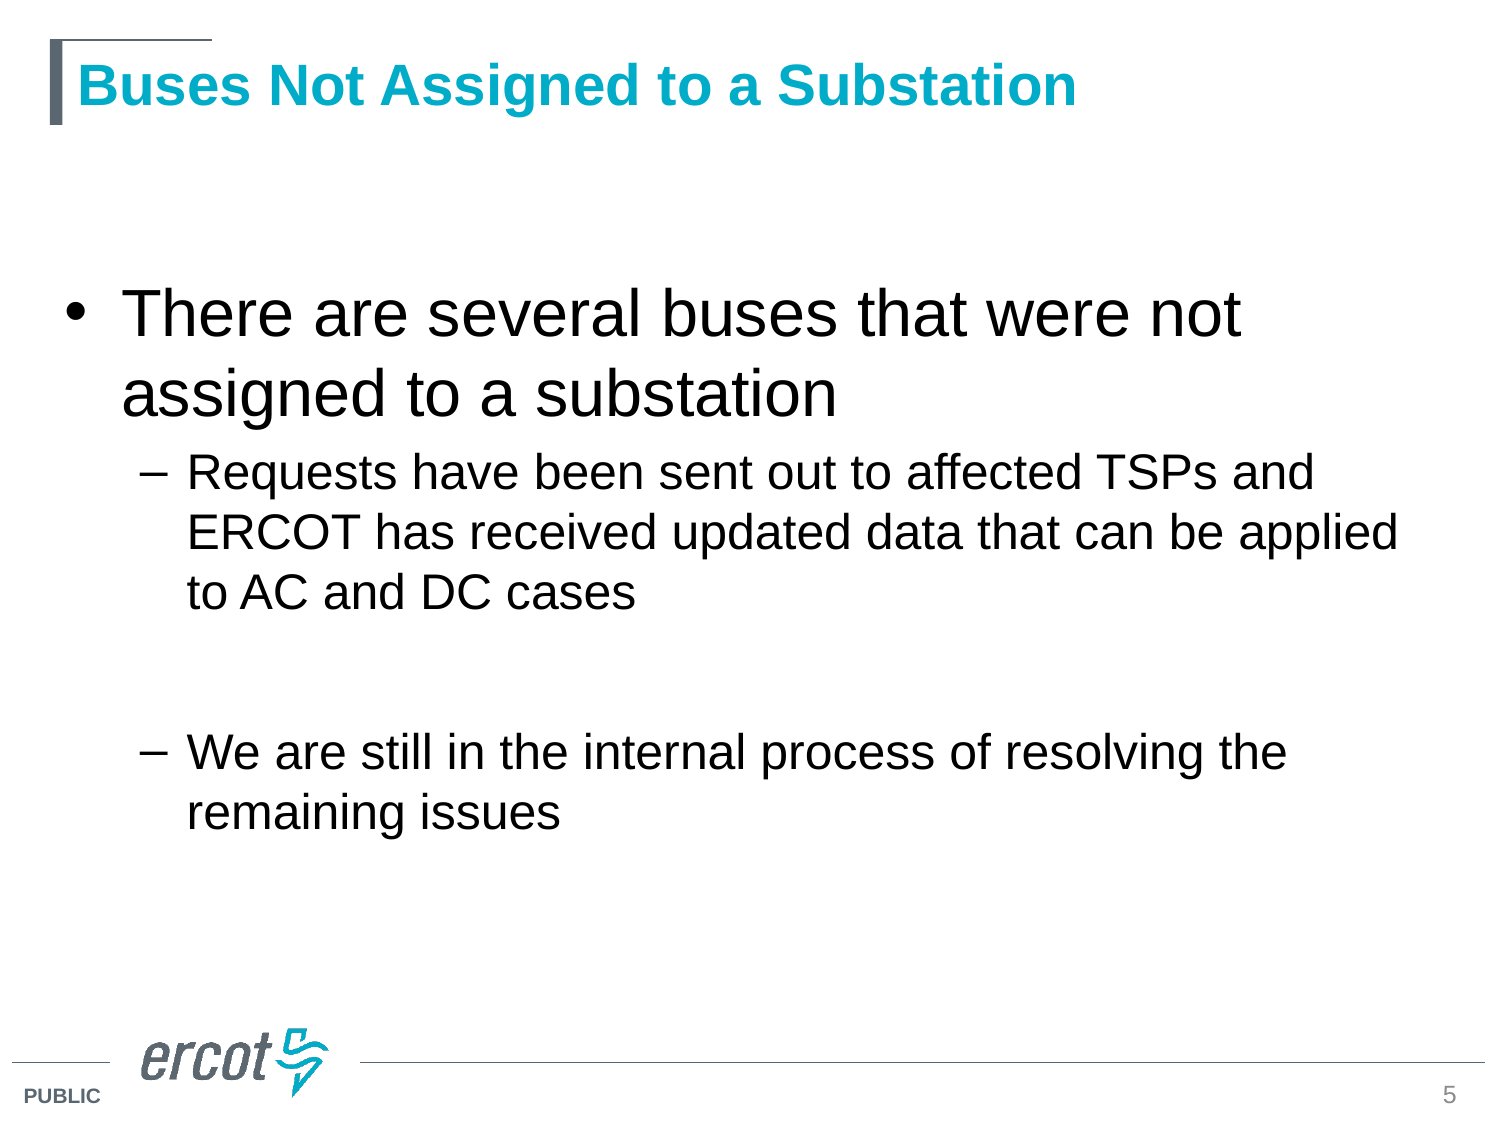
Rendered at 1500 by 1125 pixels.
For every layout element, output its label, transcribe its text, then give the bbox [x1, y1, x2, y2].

list There are several buses that were not assigned to a substation Requests have been sent out to affected TSPs and ERCOT has received updated data that can be applied to AC and DC cases We are still in the internal process of resolving the remaining issues [50, 262, 1450, 972]
slide_number 5 [1412, 1076, 1488, 1112]
picture [137, 1024, 332, 1100]
title Buses Not Assigned to a Substation [62, 39, 1450, 228]
